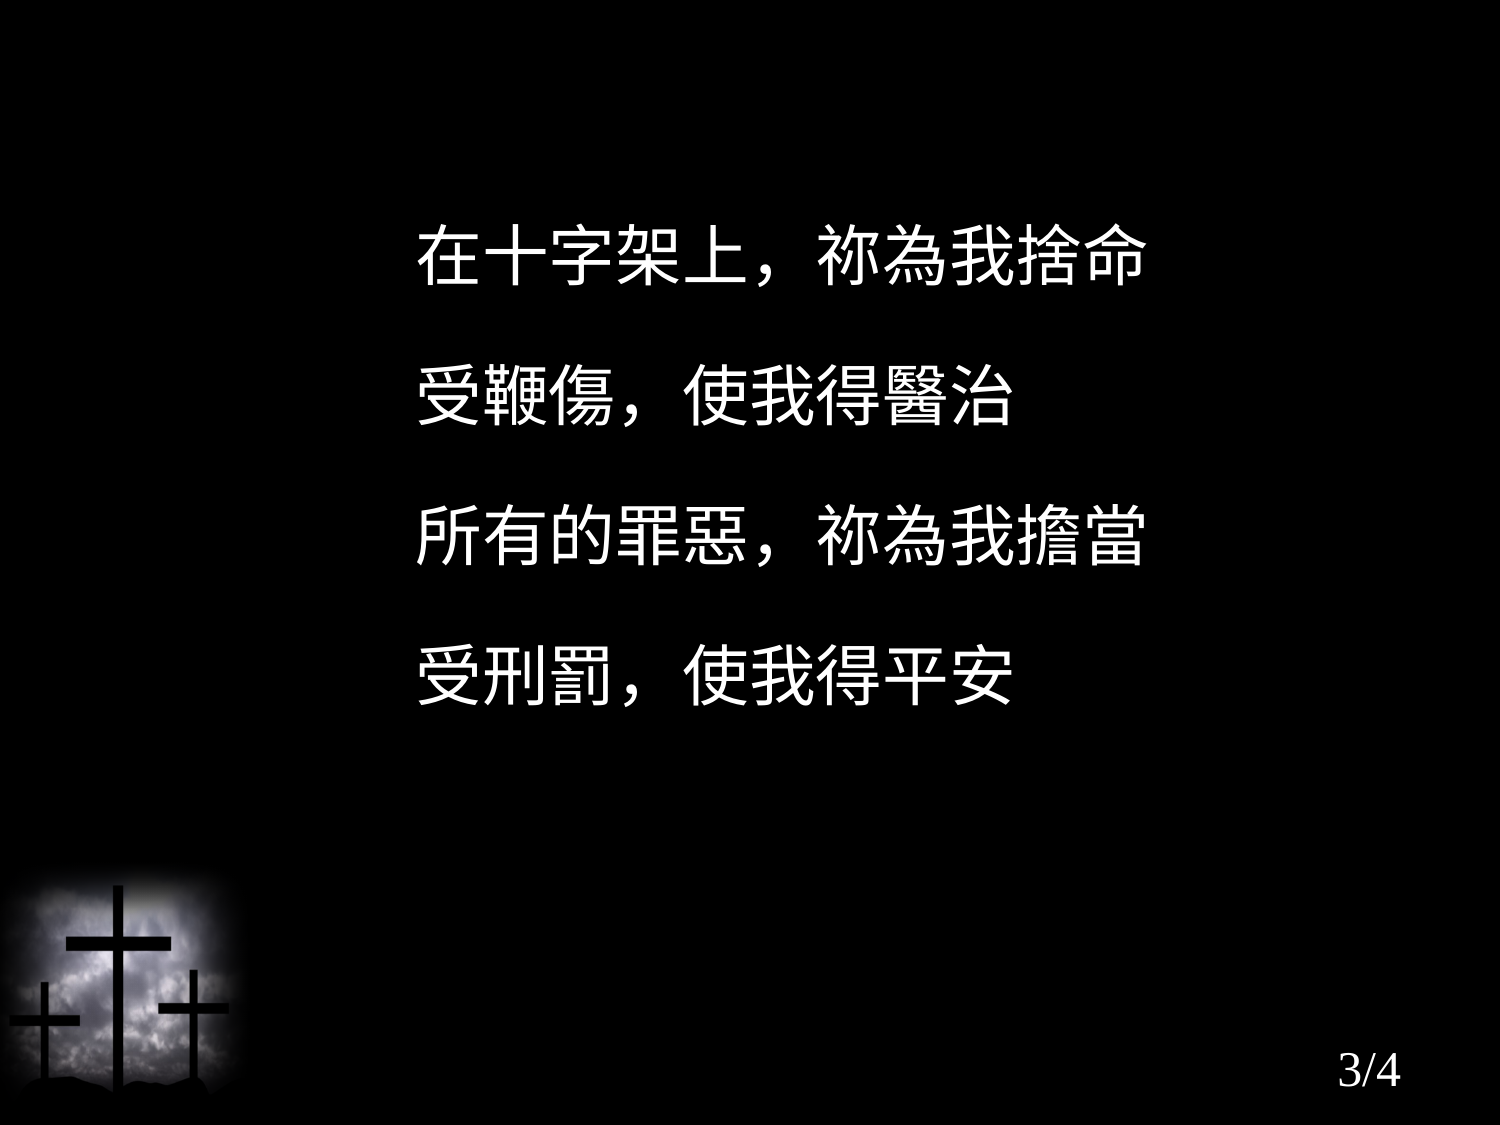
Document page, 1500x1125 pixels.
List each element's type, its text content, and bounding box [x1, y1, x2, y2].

text_box 3/4 [1322, 1029, 1500, 1104]
picture [0, 856, 256, 1125]
text_box 在十字架上，祢為我捨命 受鞭傷，使我得醫治 所有的罪惡，祢為我擔當 受刑罰，使我得平安 [400, 206, 1383, 722]
